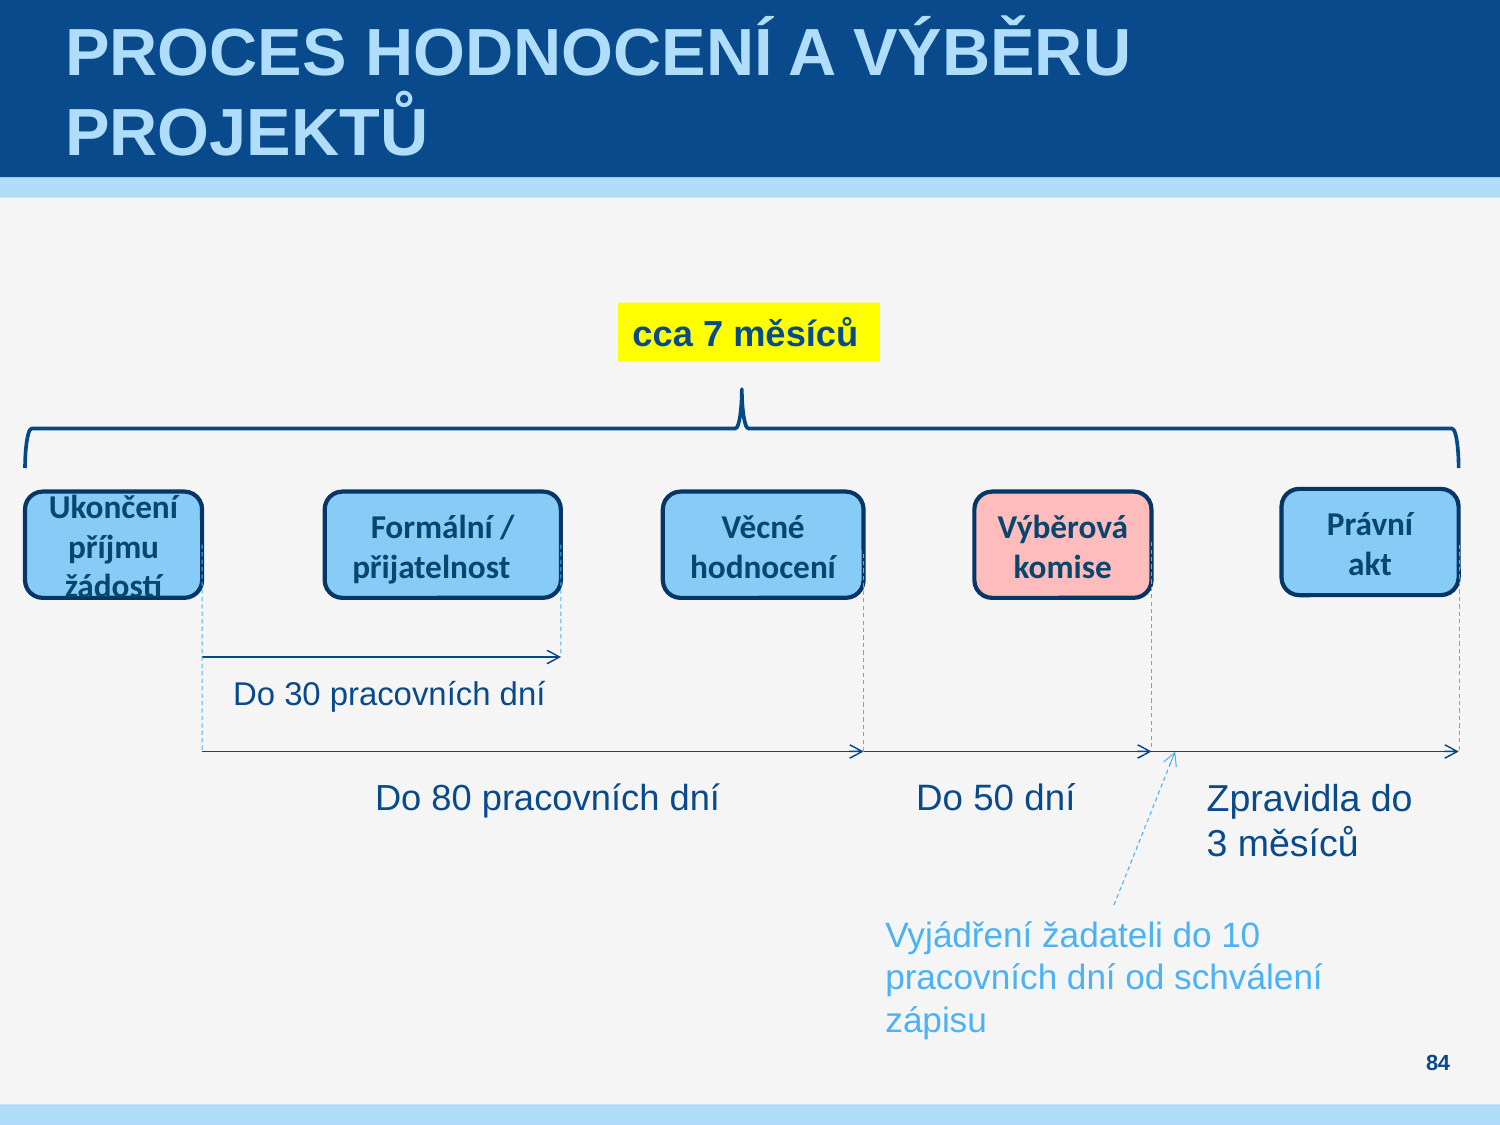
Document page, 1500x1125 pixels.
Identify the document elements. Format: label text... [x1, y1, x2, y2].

text_box cca 7 měsíců [617, 302, 880, 362]
slide_number 84 [1399, 1046, 1477, 1077]
text_box Právní akt [1279, 486, 1461, 598]
text_box Do 30 pracovních dní [218, 665, 561, 725]
title Proces hodnocení a výběru projektů [59, 0, 1441, 178]
text_box Zpravidla do 3 měsíců [1191, 766, 1436, 882]
text_box Vyjádření žadateli do 10 pracovních dní od schválení zápisu [870, 905, 1353, 1047]
text_box Do 50 dní [901, 766, 1108, 826]
text_box Výběrová komise [972, 489, 1154, 600]
text_box Formální / přijatelnost [322, 489, 563, 600]
text_box Do 80 pracovních dní [360, 766, 742, 826]
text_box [1113, 751, 1176, 906]
text_box [24, 388, 1460, 469]
text_box Ukončení příjmu žádostí [22, 489, 205, 600]
text_box Věcné hodnocení [660, 489, 866, 600]
